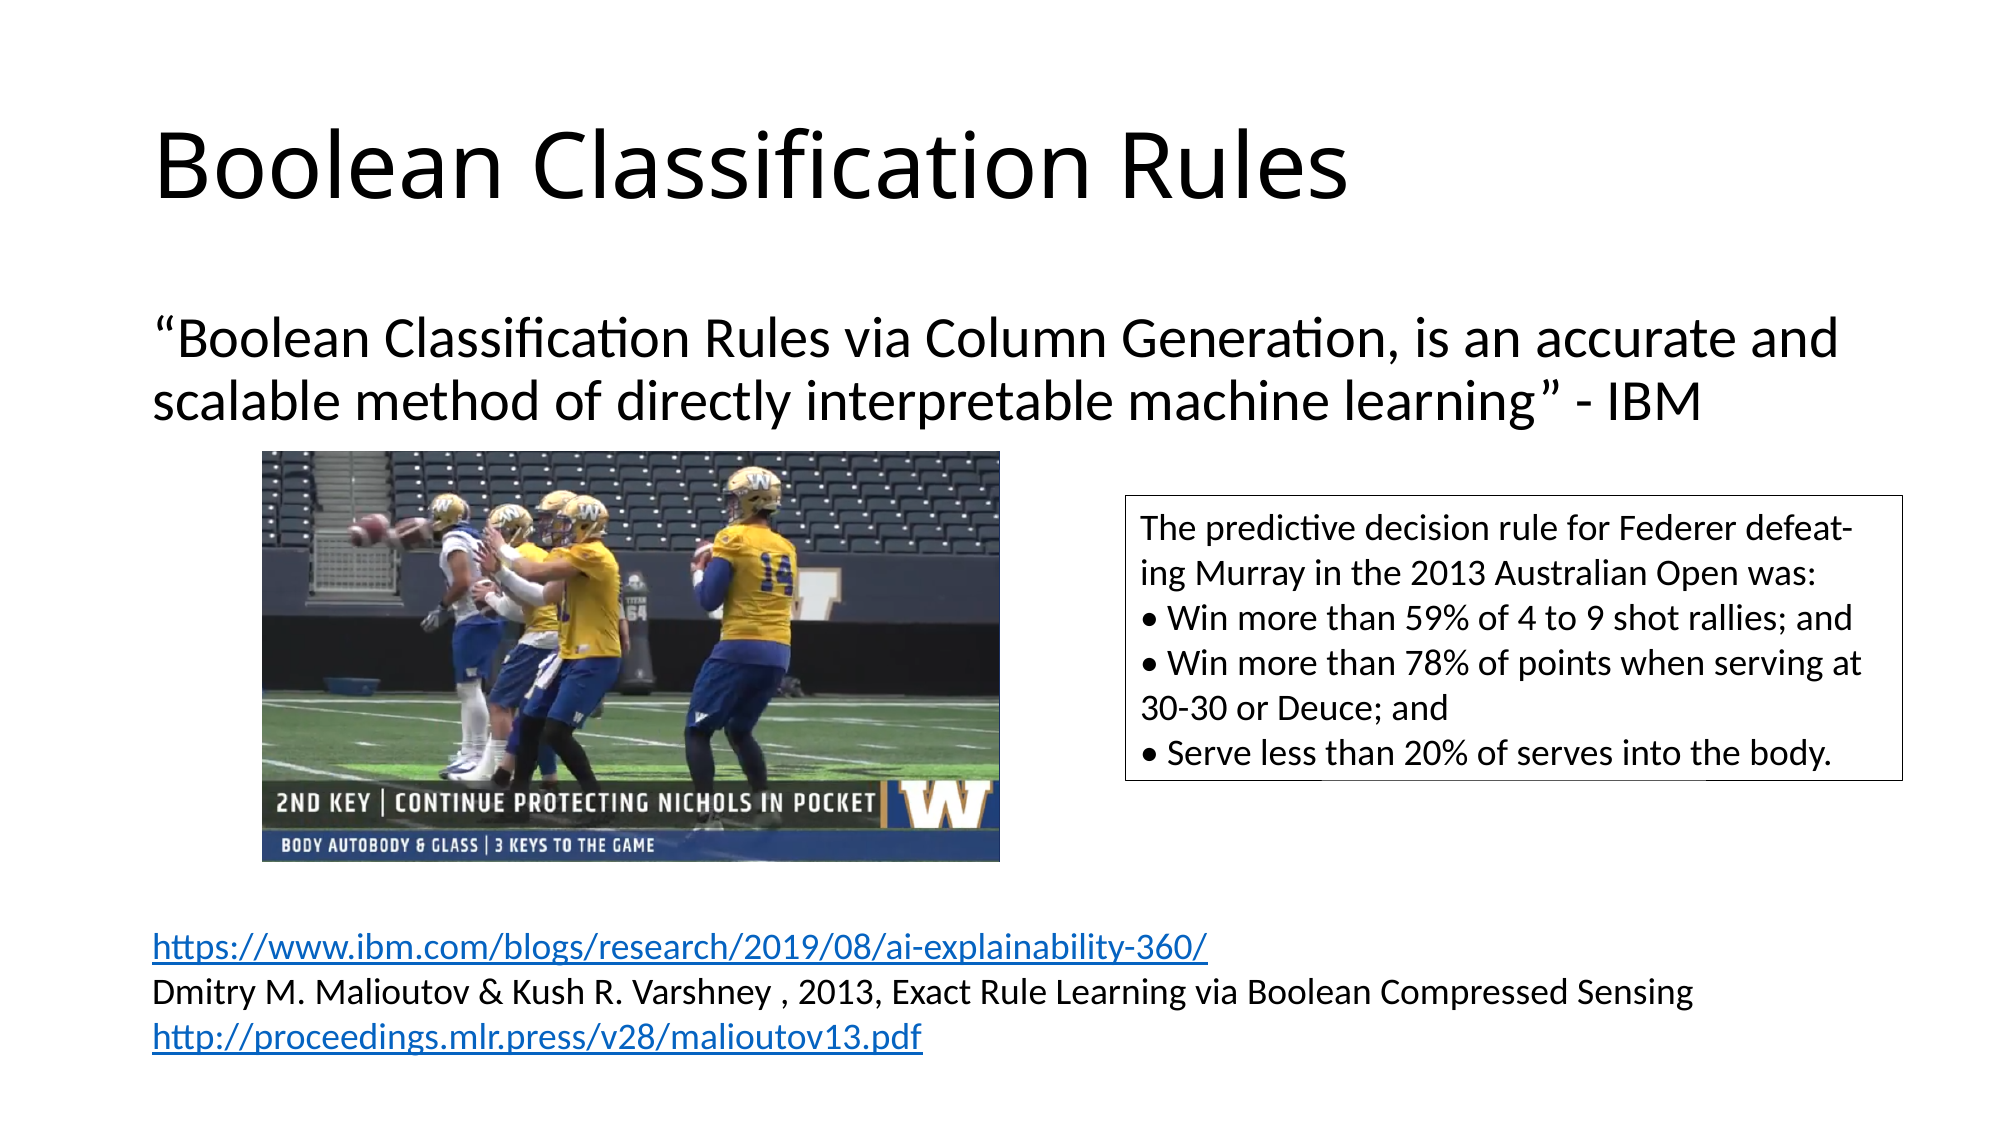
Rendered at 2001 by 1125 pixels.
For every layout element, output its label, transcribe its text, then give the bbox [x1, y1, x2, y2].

text_box The predictive decision rule for Federer defeat- ing Murray in the 2013 Australian Open was: • Win more than 59% of 4 to 9 shot rallies; and • Win more than 78% of points when serving at 30-30 or Deuce; and • Serve less than 20% of serves into the body. [1125, 495, 1903, 781]
text_box https://www.ibm.com/blogs/research/2019/08/ai-explainability-360/ Dmitry M. Malioutov & Kush R. Varshney , 2013, Exact Rule Learning via Boolean Compressed Sensing http://proceedings.mlr.press/v28/malioutov13.pdf [137, 914, 1725, 1110]
picture [262, 451, 1000, 862]
list “Boolean Classification Rules via Column Generation, is an accurate and scalable method of directly interpretable machine learning” - IBM [137, 299, 1863, 1014]
title Boolean Classification Rules [137, 59, 1863, 278]
